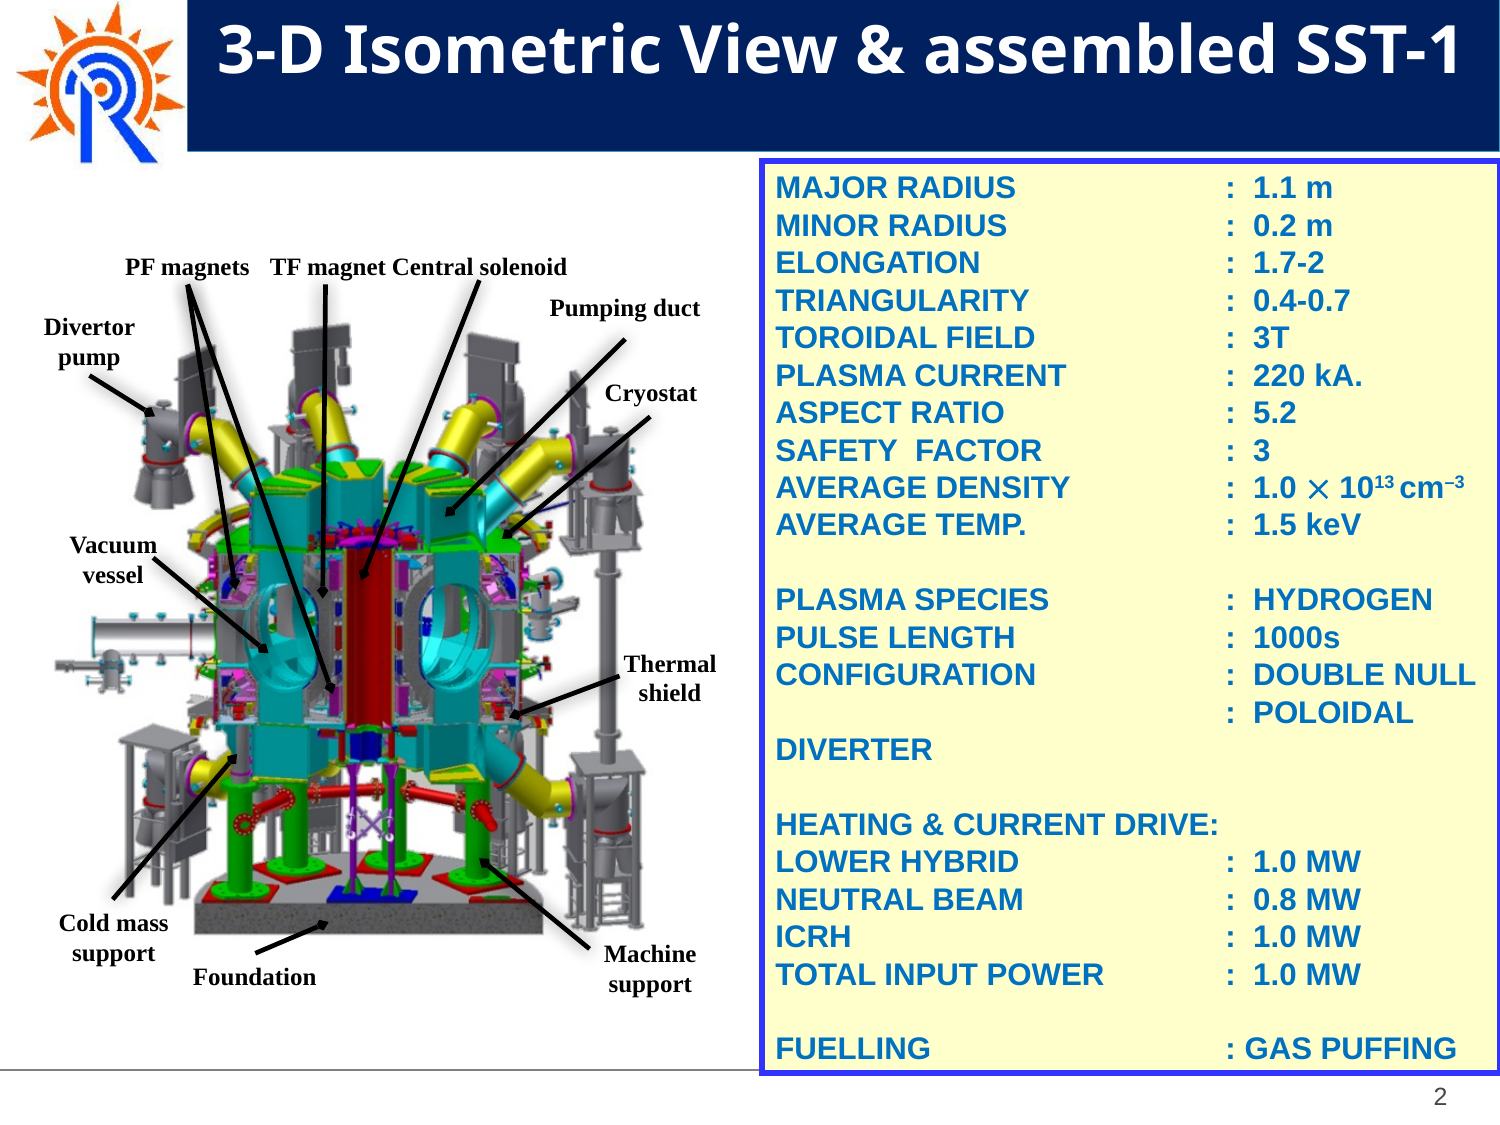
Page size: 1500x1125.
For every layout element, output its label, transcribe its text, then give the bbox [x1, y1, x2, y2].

text_box MAJOR RADIUS : 1.1 m MINOR RADIUS : 0.2 m ELONGATION : 1.7-2 TRIANGULARITY : 0.4-0.7 TOROIDAL FIELD : 3T PLASMA CURRENT : 220 kA. ASPECT RATIO : 5.2 SAFETY FACTOR : 3 AVERAGE DENSITY : 1.0  1013 cm–3 AVERAGE TEMP. : 1.5 keV PLASMA SPECIES : HYDROGEN PULSE LENGTH : 1000s CONFIGURATION : DOUBLE NULL : POLOIDAL DIVERTER HEATING & CURRENT DRIVE: LOWER HYBRID : 1.0 MW NEUTRAL BEAM : 0.8 MW ICRH : 1.0 MW TOTAL INPUT POWER : 1.0 MW FUELLING : GAS PUFFING [761, 160, 1500, 1074]
picture [0, 0, 188, 171]
text_box 3-D Isometric View & assembled SST-1 [200, 0, 1500, 152]
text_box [17, 243, 751, 991]
slide_number 2 [1112, 1074, 1463, 1123]
